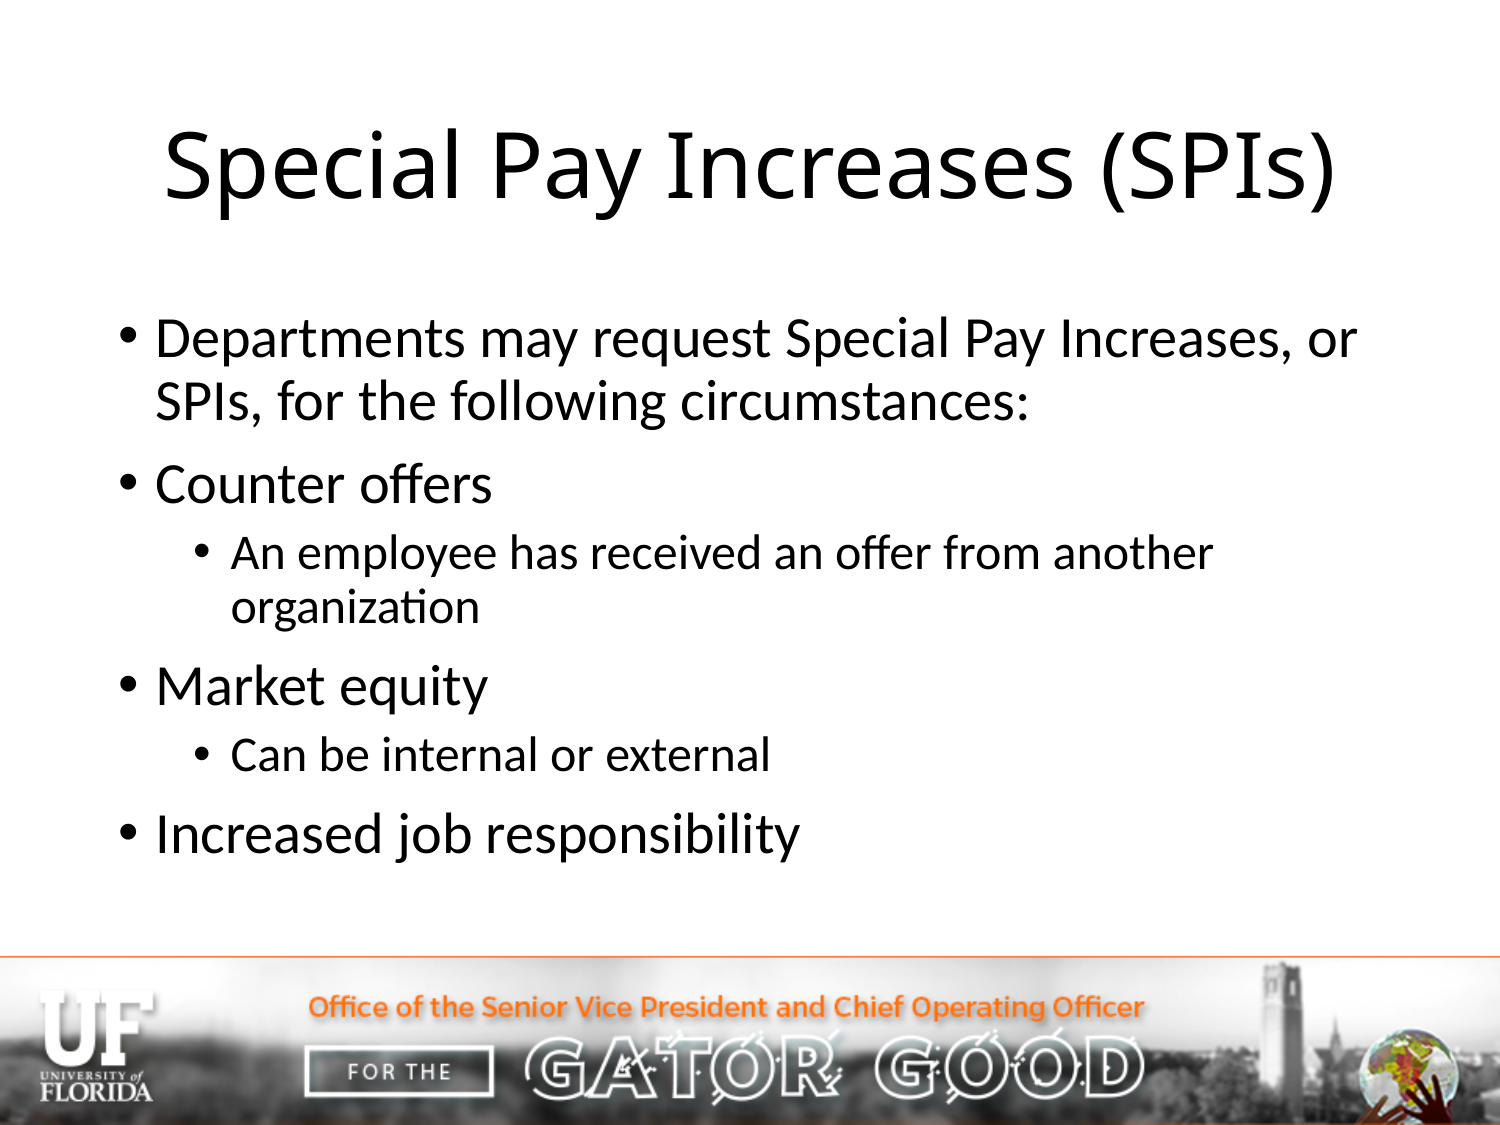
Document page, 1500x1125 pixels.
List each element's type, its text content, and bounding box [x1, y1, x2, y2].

list Departments may request Special Pay Increases, or SPIs, for the following circumstances: Counter offers An employee has received an offer from another organization Market equity Can be internal or external Increased job responsibility [103, 299, 1397, 1014]
picture [0, 0, 1500, 1125]
title Special Pay Increases (SPIs) [103, 59, 1397, 278]
